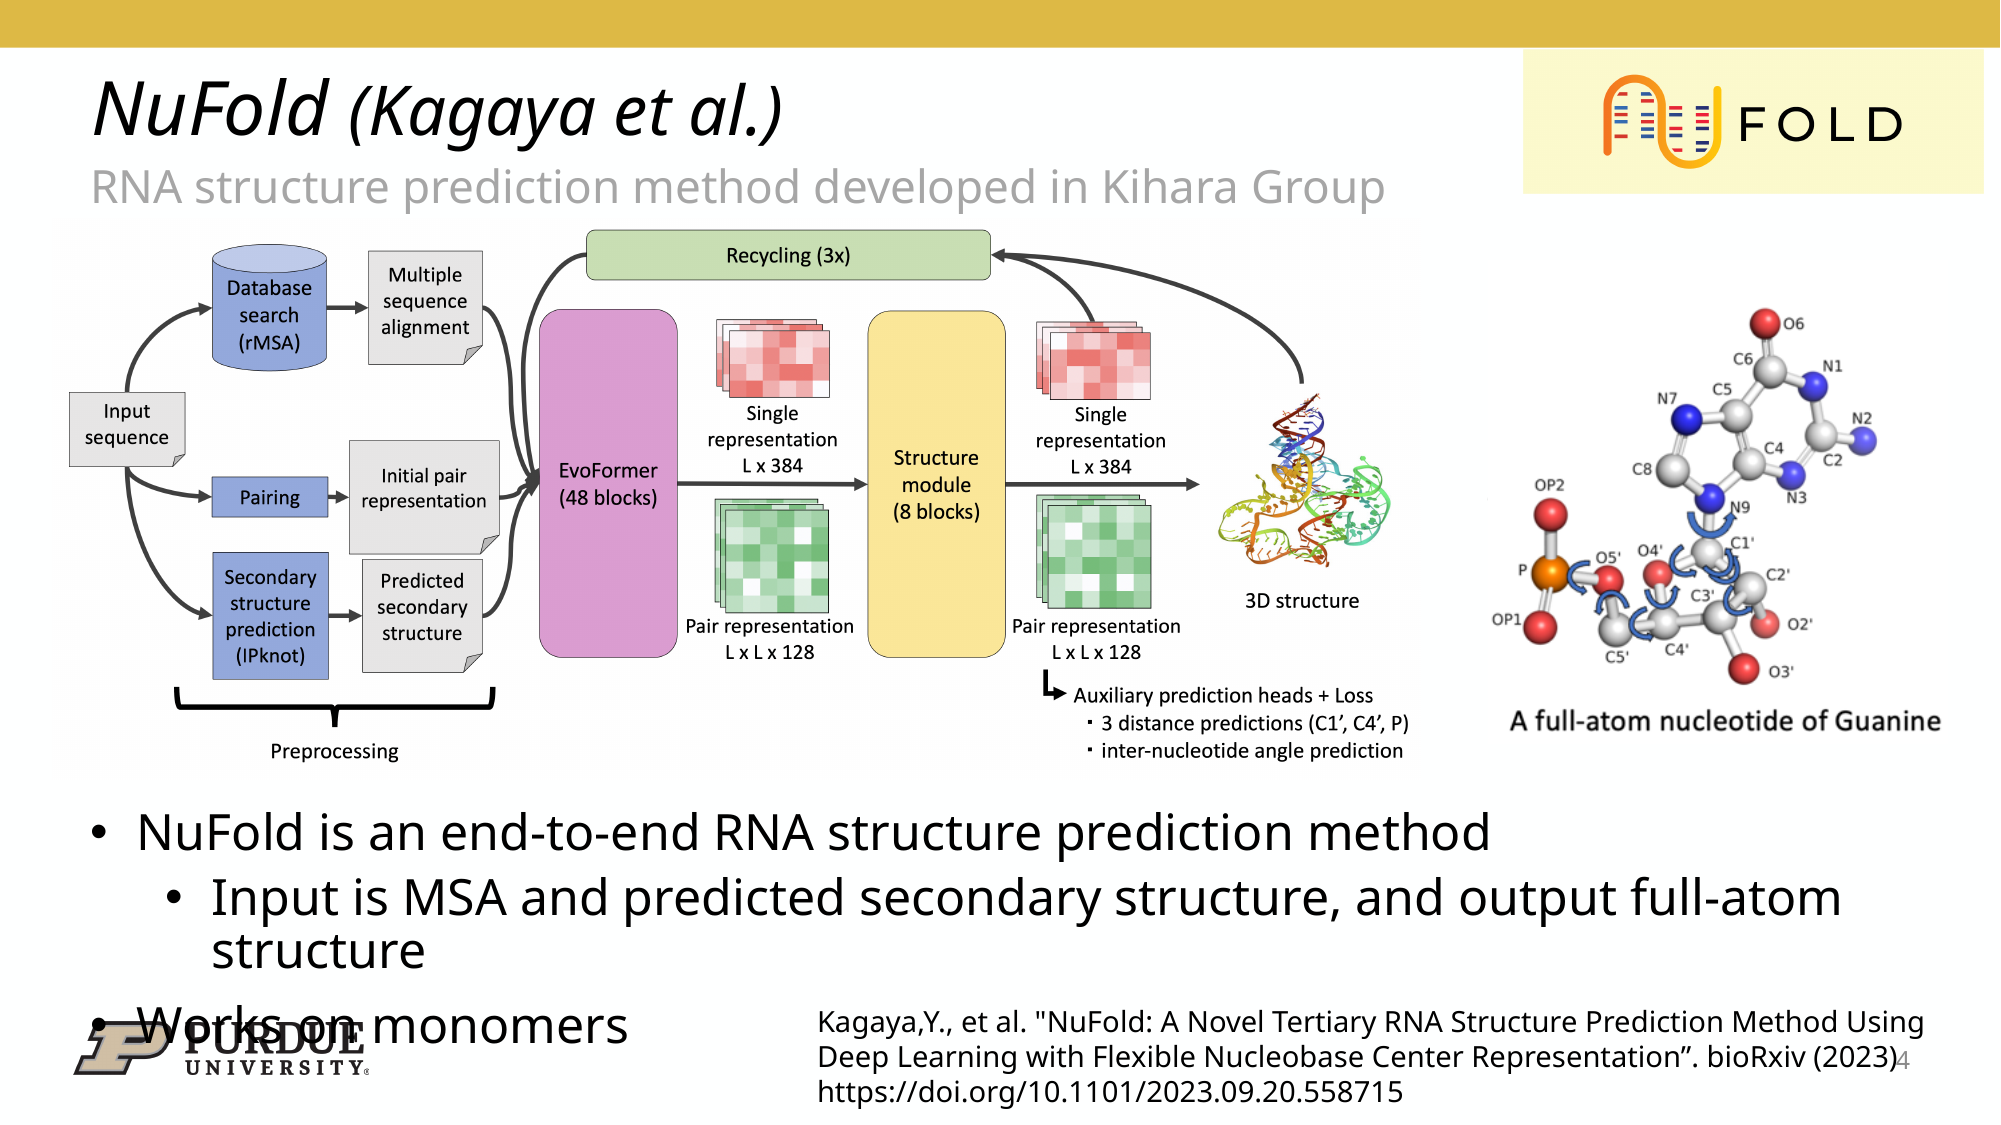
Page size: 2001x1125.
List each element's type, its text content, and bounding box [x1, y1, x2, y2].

picture [1522, 49, 1984, 194]
list RNA structure prediction method developed in Kihara Group [75, 156, 1925, 217]
text_box [0, 0, 2000, 49]
picture [52, 218, 1421, 780]
text_box Kagaya,Y., et al. "NuFold: A Novel Tertiary RNA Structure Prediction Method Using Deep Learning with Flexible Nucleobase Center Representation”. bioRxiv (2023) https://doi.org/10.1101/2023.09.20.558715 [802, 995, 1955, 1116]
list NuFold is an end-to-end RNA structure prediction method Input is MSA and predicted secondary structure, and output full-atom structure Works on monomers [75, 800, 1924, 1006]
title NuFold (Kagaya et al.) [76, 63, 1522, 160]
picture [1487, 260, 1948, 744]
